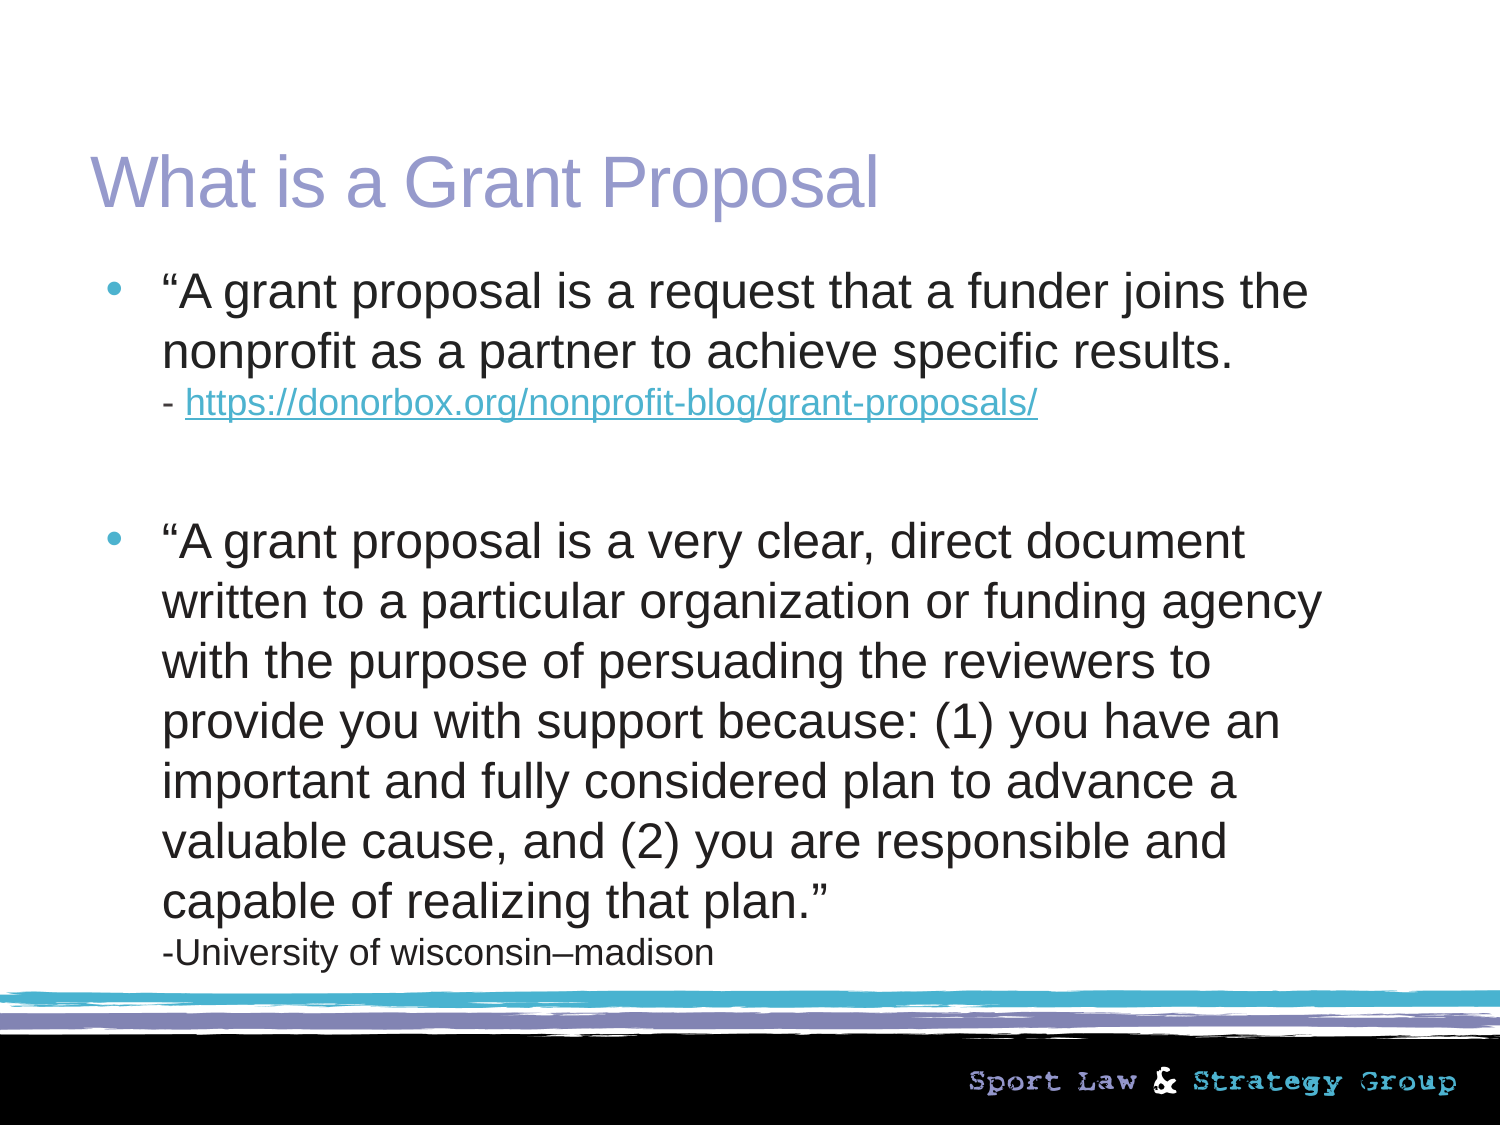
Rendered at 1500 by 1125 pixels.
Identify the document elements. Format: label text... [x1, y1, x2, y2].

list “A grant proposal is a request that a funder joins the nonprofit as a partner to achieve specific results. - https://donorbox.org/nonprofit-blog/grant-proposals/ “A grant proposal is a very clear, direct document written to a particular organization or funding agency with the purpose of persuading the reviewers to provide you with support because: (1) you have an important and fully considered plan to advance a valuable cause, and (2) you are responsible and capable of realizing that plan.” -University of wisconsin–madison [90, 250, 1371, 918]
title What is a Grant Proposal [75, 54, 1425, 230]
picture [0, 0, 1500, 1125]
